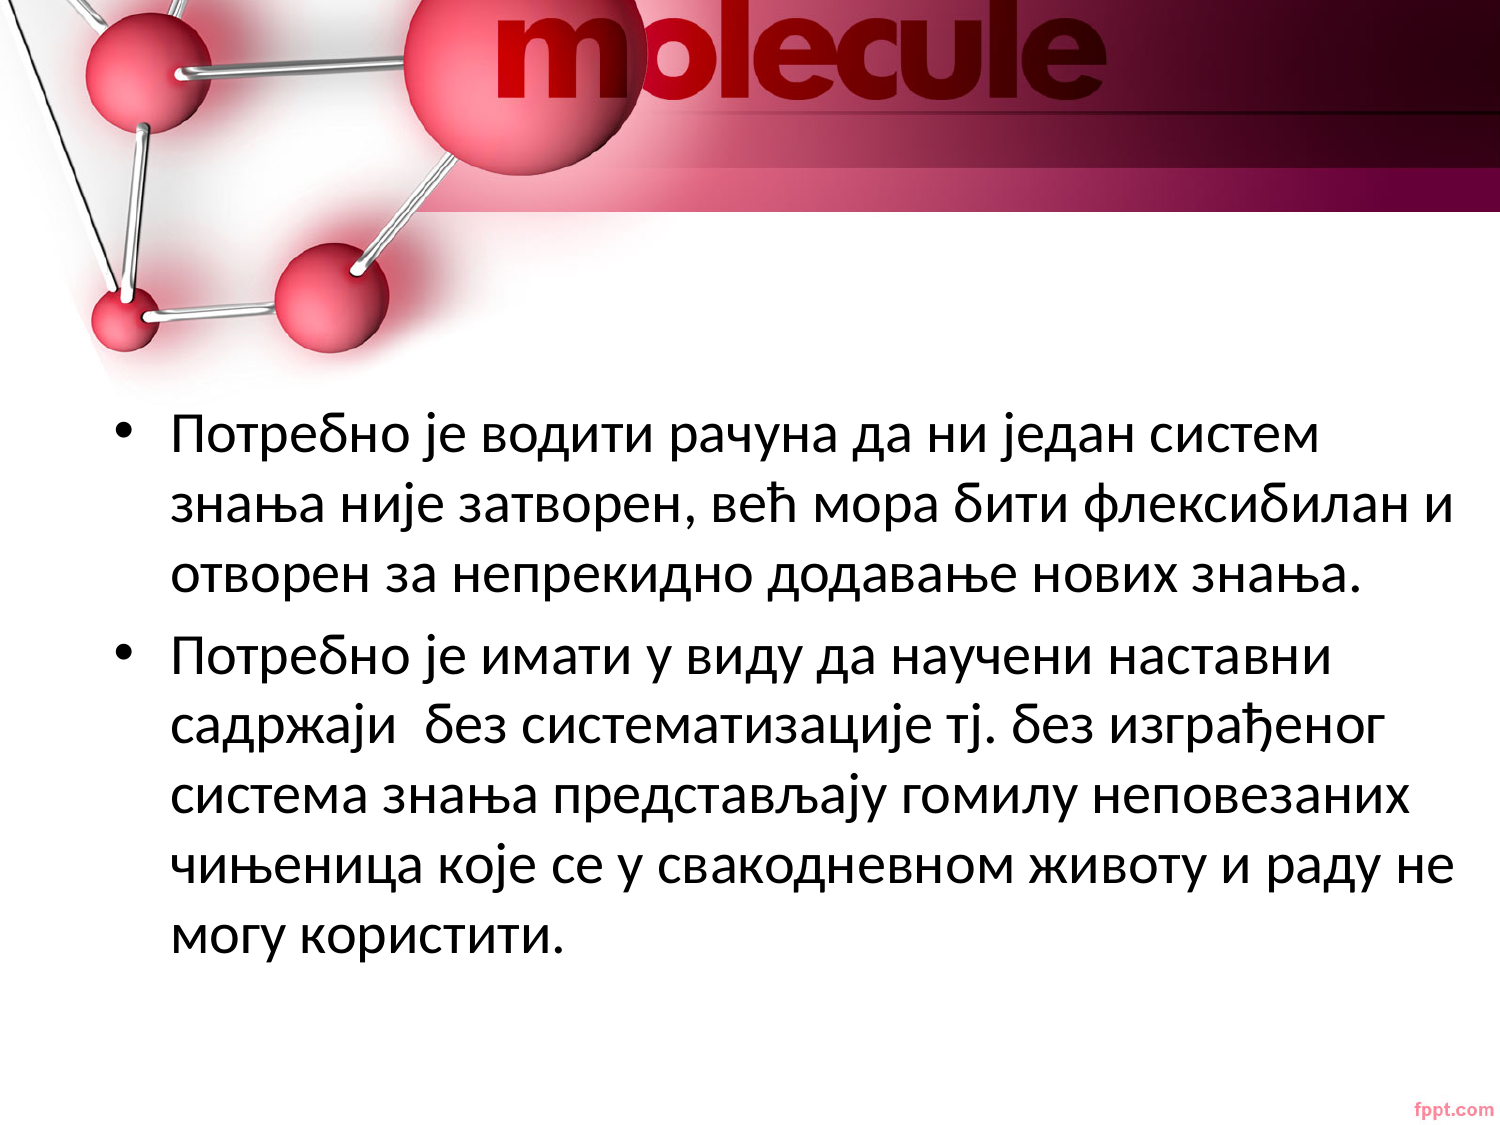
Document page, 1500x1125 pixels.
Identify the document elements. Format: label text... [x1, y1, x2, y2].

list Потребно је водити рачуна да ни један систем знања није затворен, већ мора бити флексибилан и отворен за непрекидно додавање нових знања. Потребно је имати у виду да научени наставни садржаји без систематизације тј. без изграђеног система знања представљају гомилу неповезаних чињеница које се у свакодневном животу и раду не могу користити. [98, 387, 1477, 1039]
picture [0, 0, 1500, 1125]
